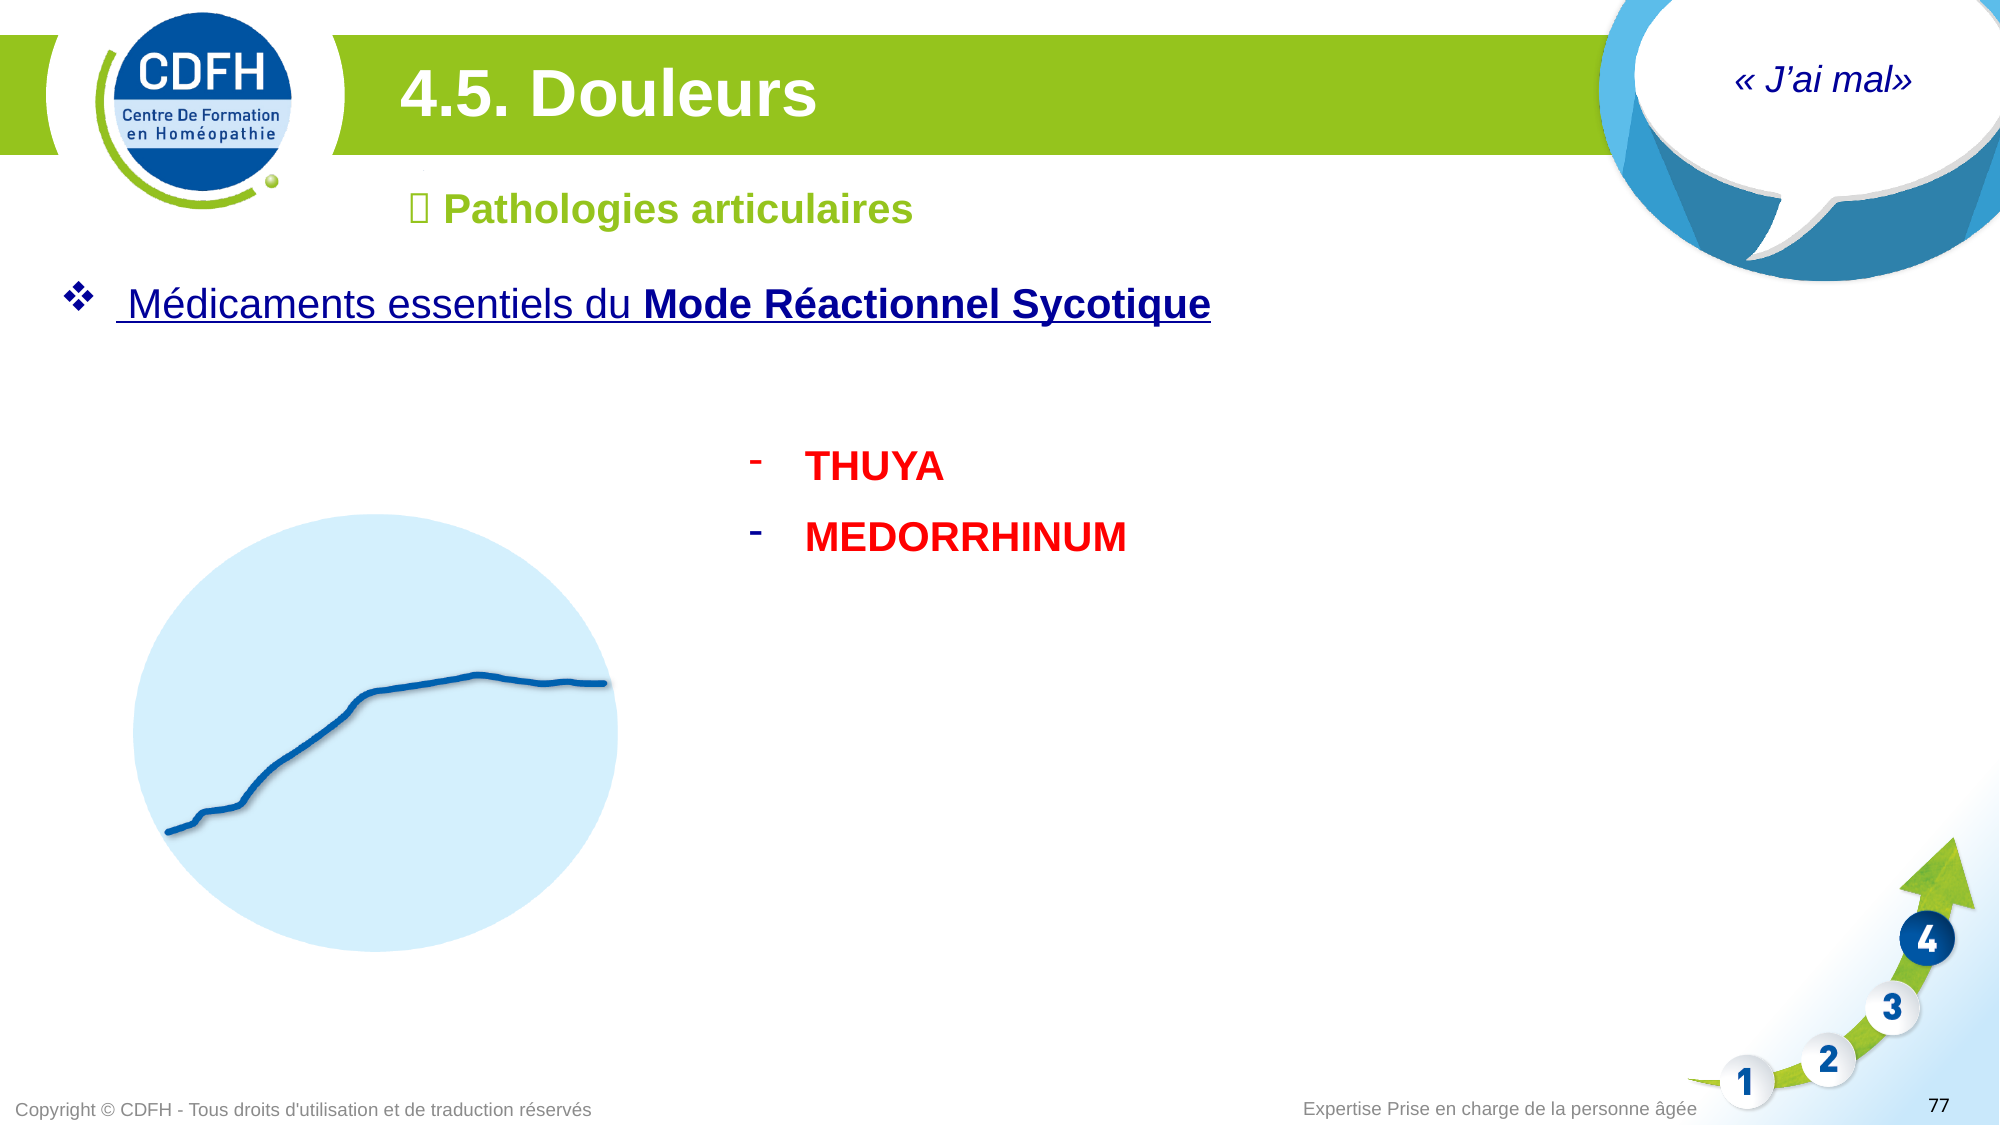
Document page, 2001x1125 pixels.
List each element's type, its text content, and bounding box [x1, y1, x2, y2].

text_box  Pathologies articulaires [392, 174, 1552, 240]
list [275, 364, 2000, 1125]
text_box THUYA MEDORRHINUM [734, 431, 1463, 568]
text_box Médicaments essentiels du Mode Réactionnel Sycotique [45, 268, 1647, 334]
text_box 4.5. Douleurs [385, 42, 1571, 138]
picture [0, 0, 2000, 1125]
